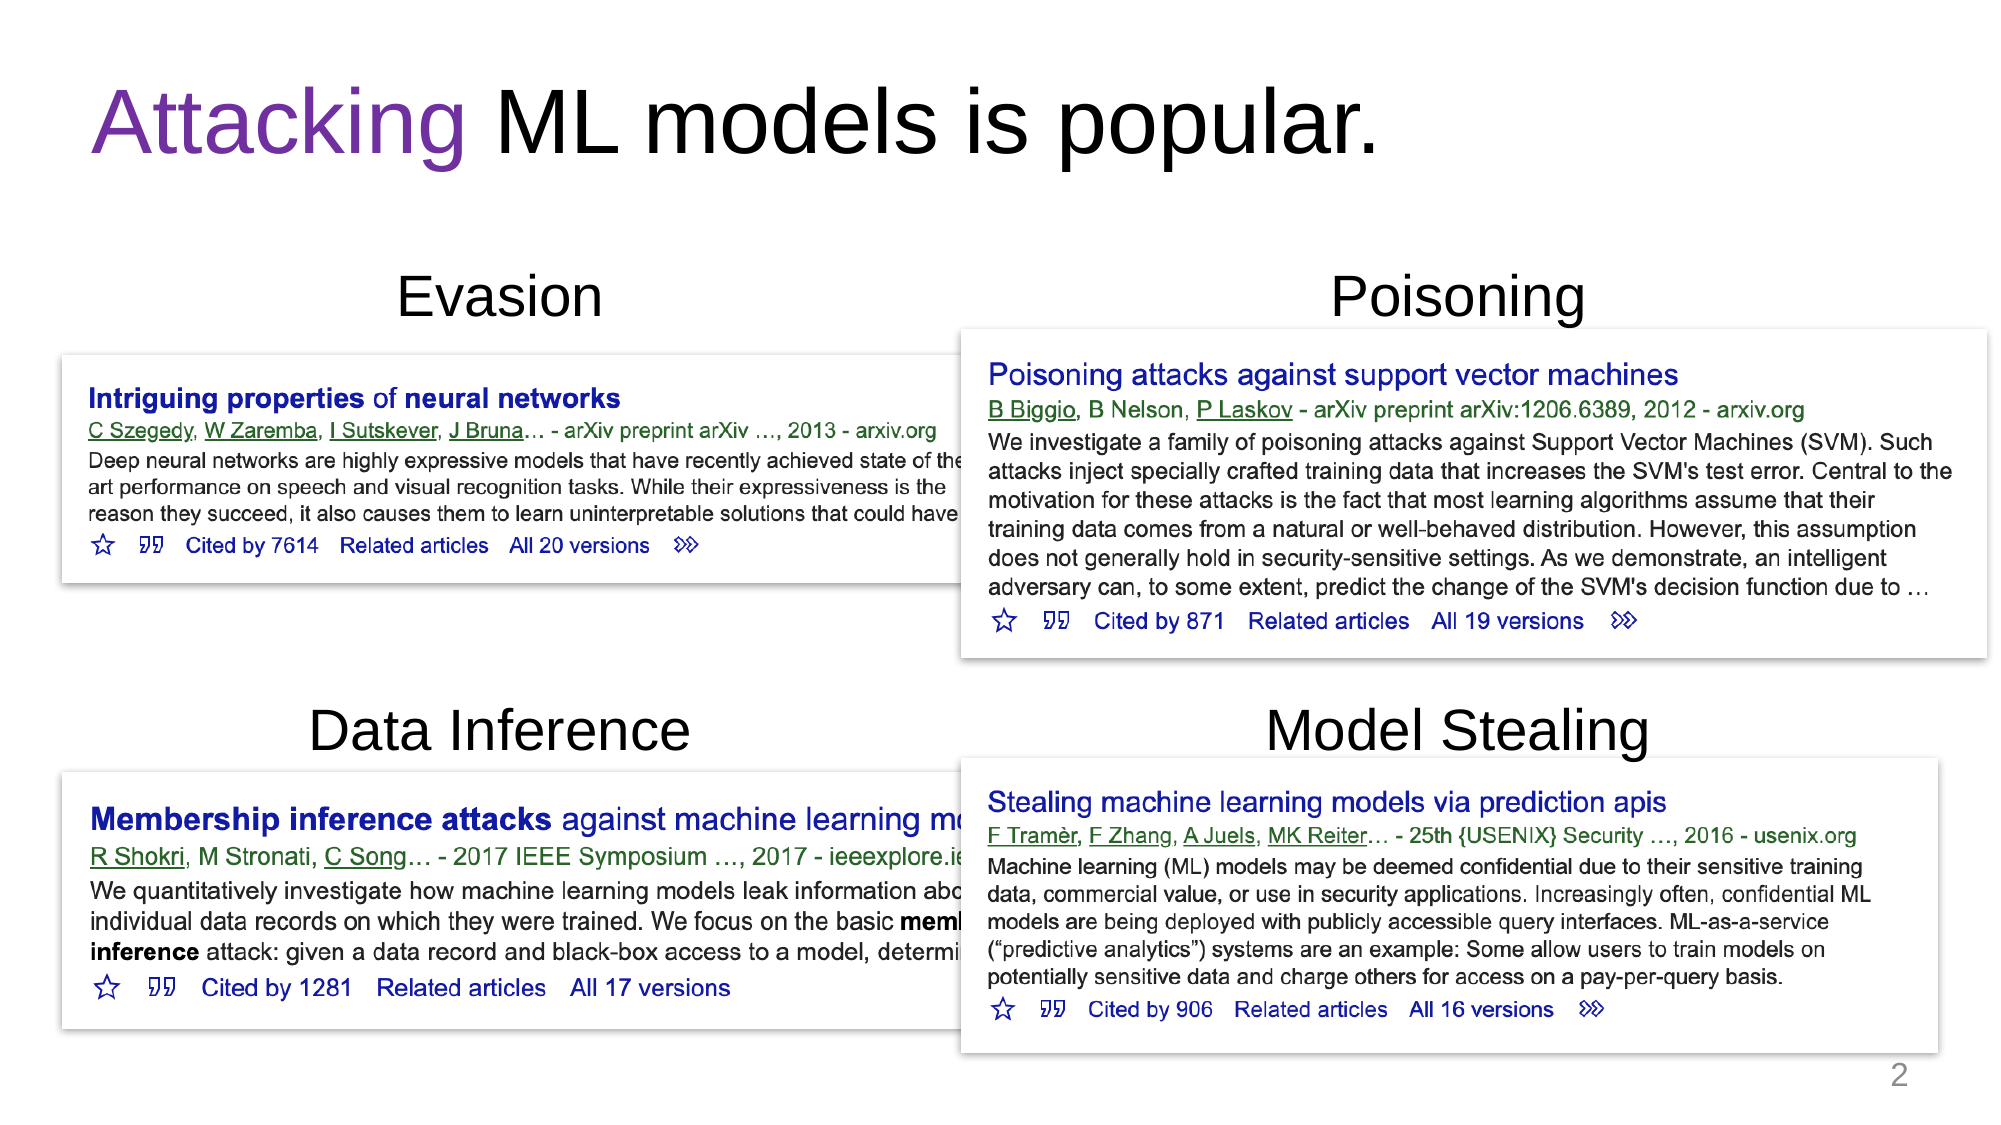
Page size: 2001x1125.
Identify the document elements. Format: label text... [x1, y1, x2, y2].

slide_number 2 [1473, 1061, 1924, 1103]
picture [75, 343, 1973, 643]
picture [75, 772, 1924, 1039]
text_box Poisoning [1315, 250, 1602, 327]
text_box Evasion [382, 251, 620, 336]
title Attacking ML models is popular. [76, 67, 1924, 285]
text_box Data Inference [294, 684, 708, 770]
text_box Model Stealing [1250, 684, 1667, 770]
